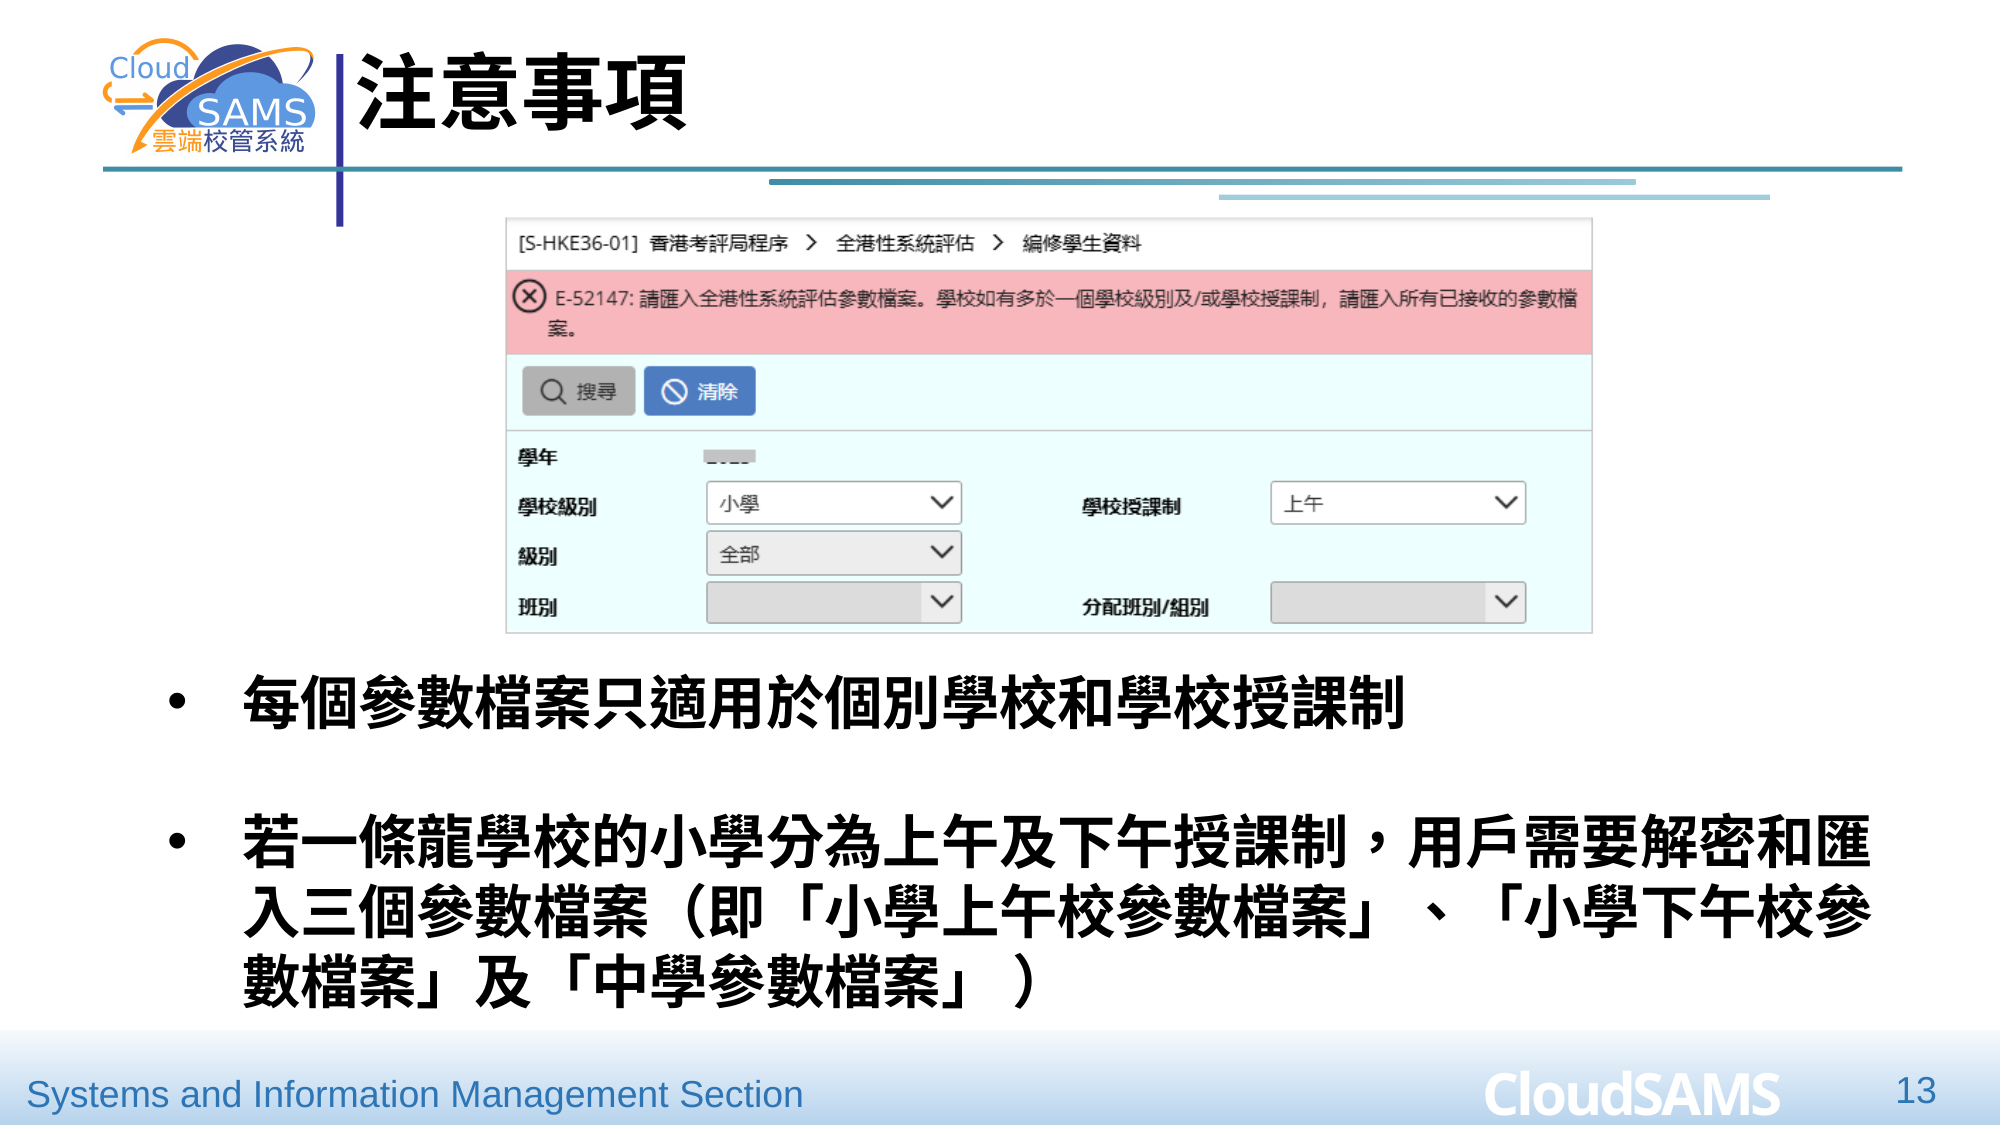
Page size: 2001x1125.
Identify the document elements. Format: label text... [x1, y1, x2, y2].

slide_number 13 [1755, 1059, 1952, 1125]
picture [344, 148, 349, 166]
title 注意事項 [340, 22, 1907, 148]
picture [499, 211, 1603, 641]
text_box 每個參數檔案只適用於個別學校和學校授課制 若一條龍學校的小學分為上午及下午授課制，用戶需要解密和匯入三個參數檔案（即「小學上午校參數檔案」、「小學下午校參數檔案」及「中學參數檔案」 ） [152, 658, 1907, 1023]
picture [87, 7, 349, 175]
